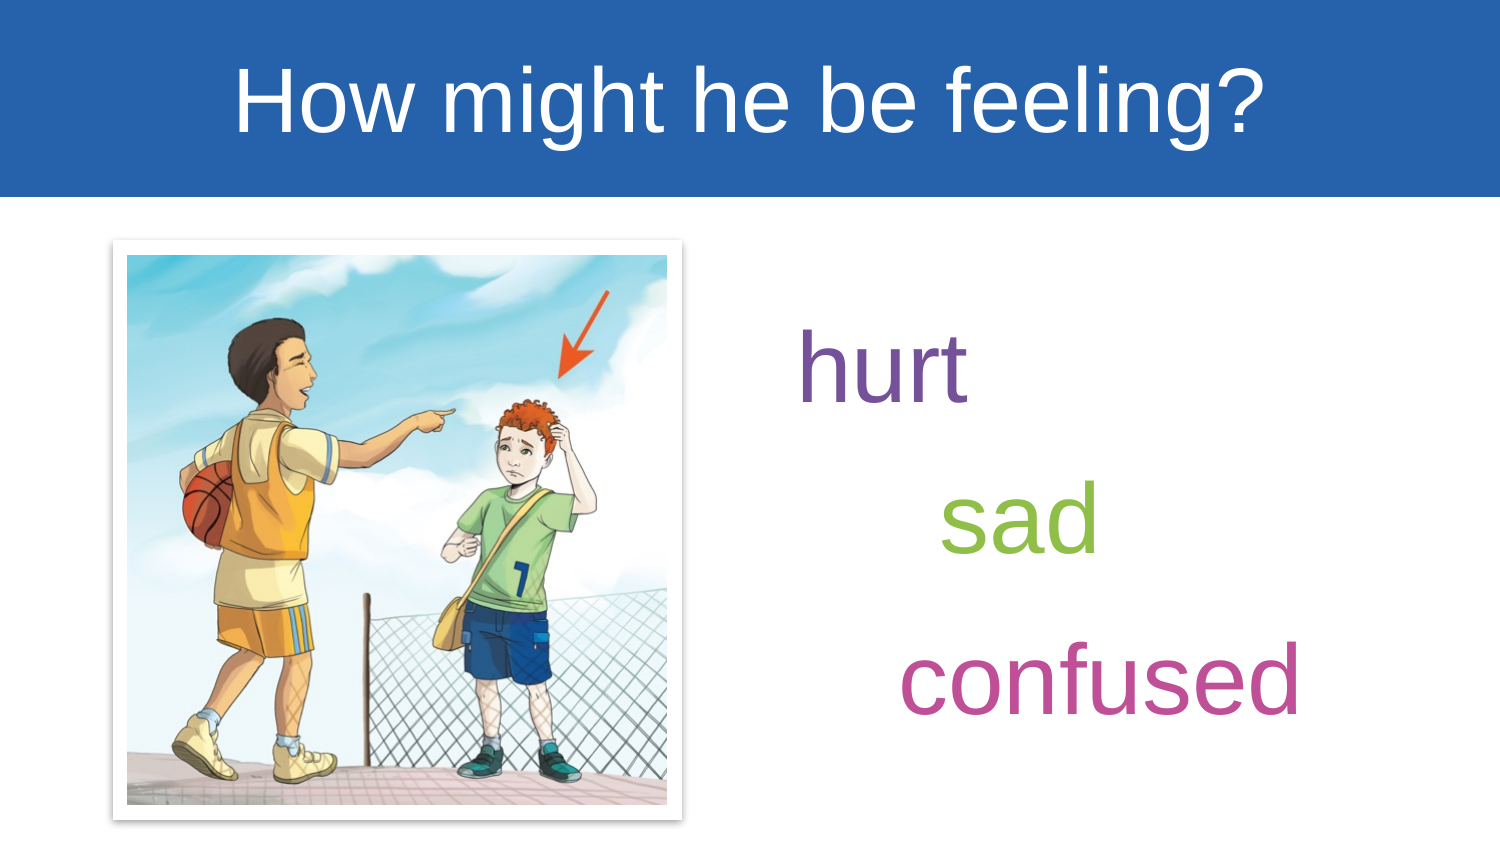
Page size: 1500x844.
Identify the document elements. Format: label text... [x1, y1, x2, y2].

text_box How might he be feeling? [74, 25, 1425, 167]
text_box sad [924, 446, 1500, 549]
text_box confused [883, 607, 1459, 710]
text_box [0, 0, 1500, 199]
text_box hurt [781, 295, 1357, 398]
picture [127, 254, 668, 806]
